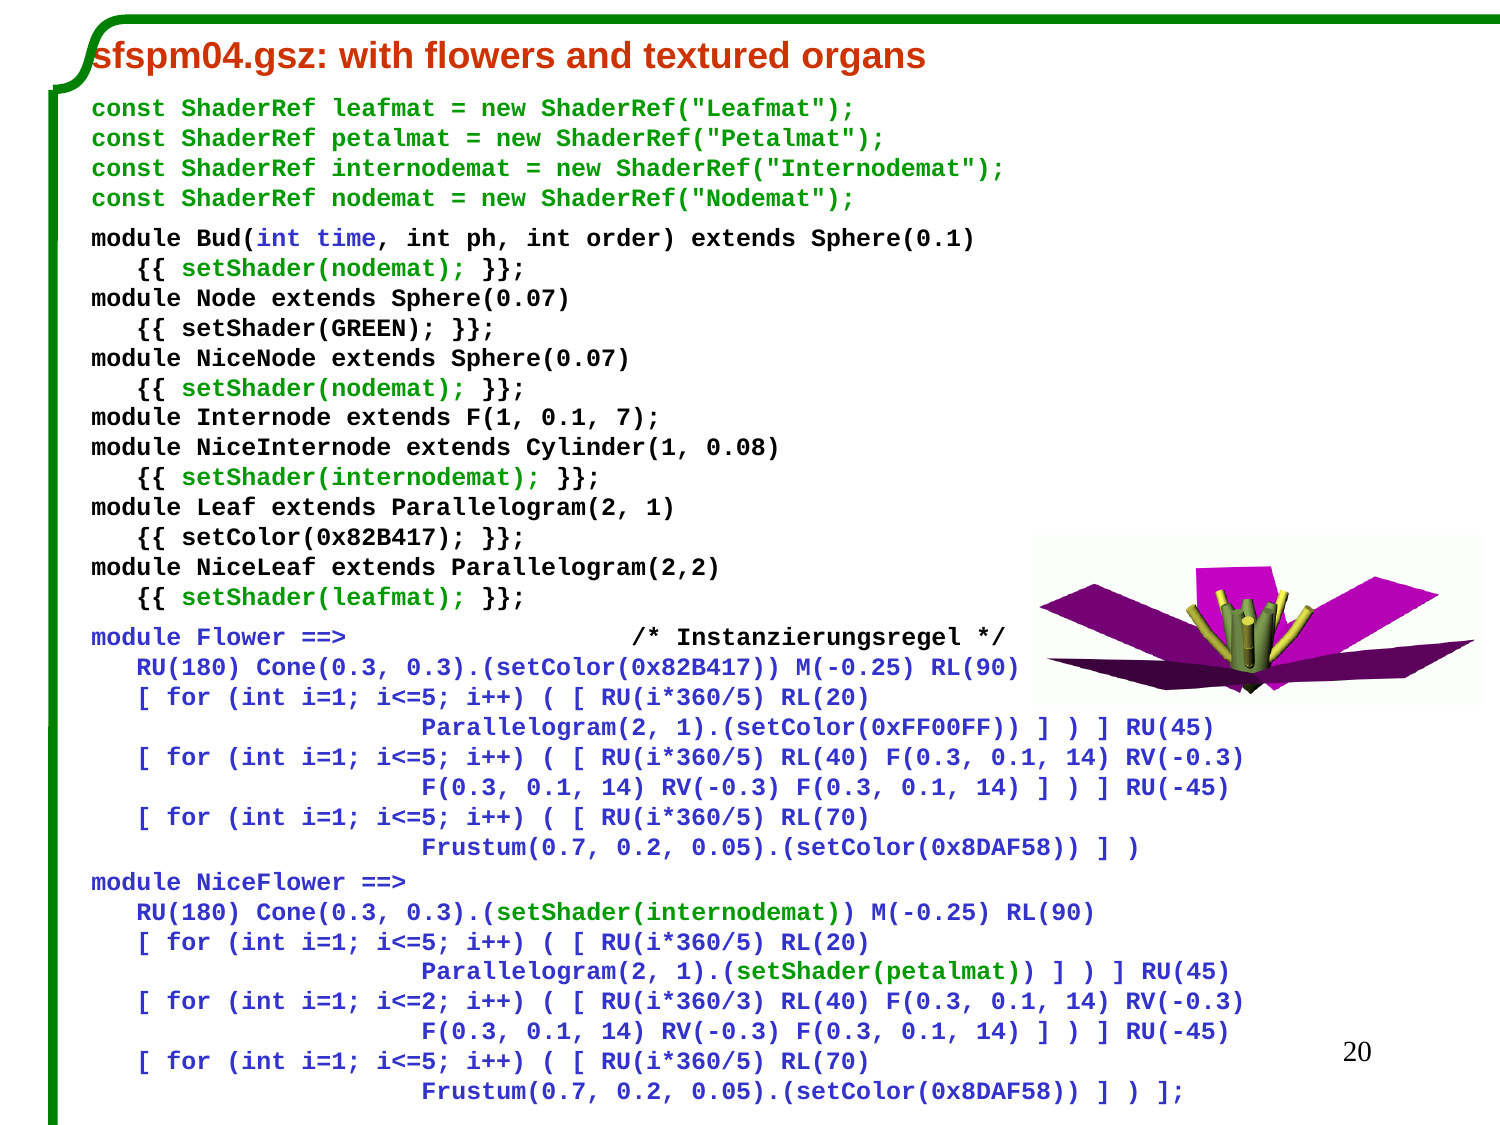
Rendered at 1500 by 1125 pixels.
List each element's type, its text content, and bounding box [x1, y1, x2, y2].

picture [1033, 535, 1483, 705]
text_box sfspm04.gsz: with flowers and textured organs const ShaderRef leafmat = new ShaderRef("Leafmat"); const ShaderRef petalmat = new ShaderRef("Petalmat"); const ShaderRef internodemat = new ShaderRef("Internodemat"); const ShaderRef nodemat = new ShaderRef("Nodemat"); module Bud(int time, int ph, int order) extends Sphere(0.1) {{ setShader(nodemat); }}; module Node extends Sphere(0.07) {{ setShader(GREEN); }}; module NiceNode extends Sphere(0.07) {{ setShader(nodemat); }}; module Internode extends F(1, 0.1, 7); module NiceInternode extends Cylinder(1, 0.08) {{ setShader(internodemat); }}; module Leaf extends Parallelogram(2, 1) {{ setColor(0x82B417); }}; module NiceLeaf extends Parallelogram(2,2) {{ setShader(leafmat); }}; module Flower ==> /* Instanzierungsregel */ RU(180) Cone(0.3, 0.3).(setColor(0x82B417)) M(-0.25) RL(90) [ for (int i=1; i<=5; i++) ( [ RU(i*360/5) RL(20) Parallelogram(2, 1).(setColor(0xFF00FF)) ] ) ] RU(45) [ for (int i=1; i<=5; i++) ( [ RU(i*360/5) RL(40) F(0.3, 0.1, 14) RV(-0.3) F(0.3, 0.1, 14) RV(-0.3) F(0.3, 0.1, 14) ] ) ] RU(-45) [ for (int i=1; i<=5; i++) ( [ RU(i*360/5) RL(70) Frustum(0.7, 0.2, 0.05).(setColor(0x8DAF58)) ] ) module NiceFlower ==> RU(180) Cone(0.3, 0.3).(setShader(internodemat)) M(-0.25) RL(90) [ for (int i=1; i<=5; i++) ( [ RU(i*360/5) RL(20) Parallelogram(2, 1).(setShader(petalmat)) ] ) ] RU(45) [ for (int i=1; i<=2; i++) ( [ RU(i*360/3) RL(40) F(0.3, 0.1, 14) RV(-0.3) F(0.3, 0.1, 14) RV(-0.3) F(0.3, 0.1, 14) ] ) ] RU(-45) [ for (int i=1; i<=5; i++) ( [ RU(i*360/5) RL(70) Frustum(0.7, 0.2, 0.05).(setColor(0x8DAF58)) ] ) ]; [76, 24, 1448, 1112]
slide_number 20 [1074, 1025, 1388, 1100]
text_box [55, 16, 126, 92]
